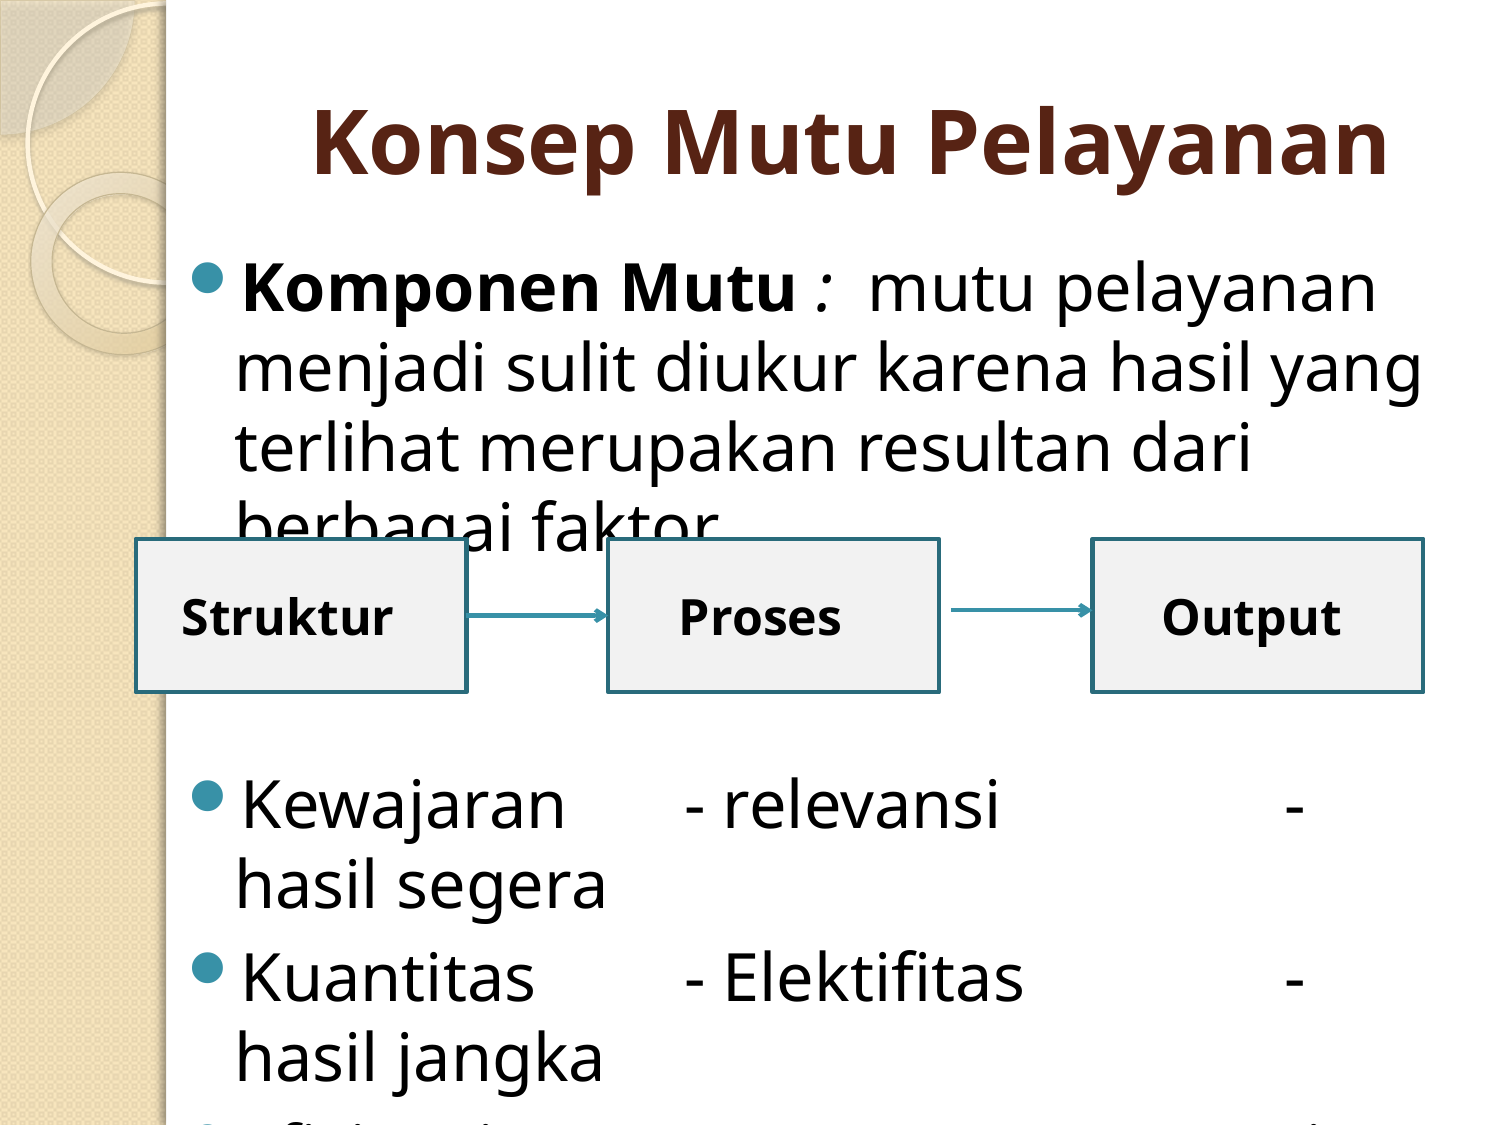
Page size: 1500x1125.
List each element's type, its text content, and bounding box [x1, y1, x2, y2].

list Komponen Mutu : mutu pelayanan menjadi sulit diukur karena hasil yang terlihat merupakan resultan dari berbagai faktor Kewajaran - relevansi - hasil segera Kuantitas - Elektifitas - hasil jangka Efisiensi panjang [159, 237, 1466, 1025]
text_box Struktur [134, 537, 469, 694]
text_box Output [1090, 537, 1425, 694]
title Konsep Mutu Pelayanan [235, 45, 1466, 233]
text_box Proses [606, 537, 941, 694]
